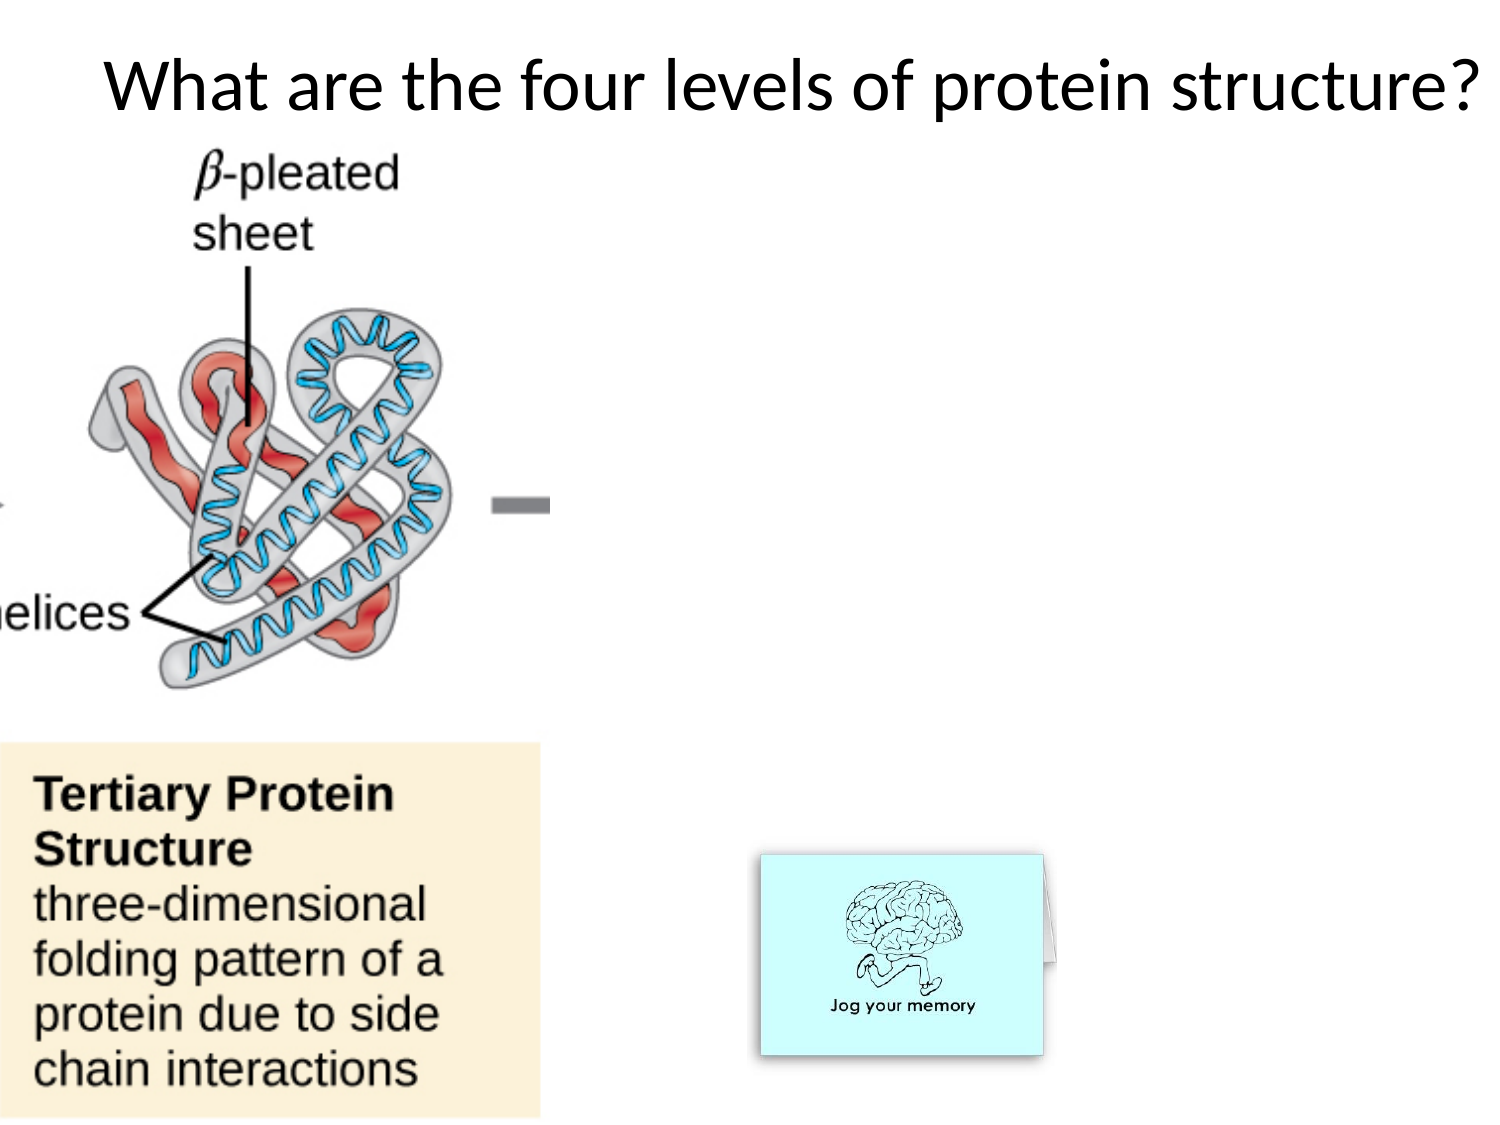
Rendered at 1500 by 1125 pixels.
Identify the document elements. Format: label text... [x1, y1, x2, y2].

picture [747, 799, 1057, 1109]
picture [0, 112, 551, 1125]
text_box What are the four levels of protein structure? [0, 0, 1500, 175]
